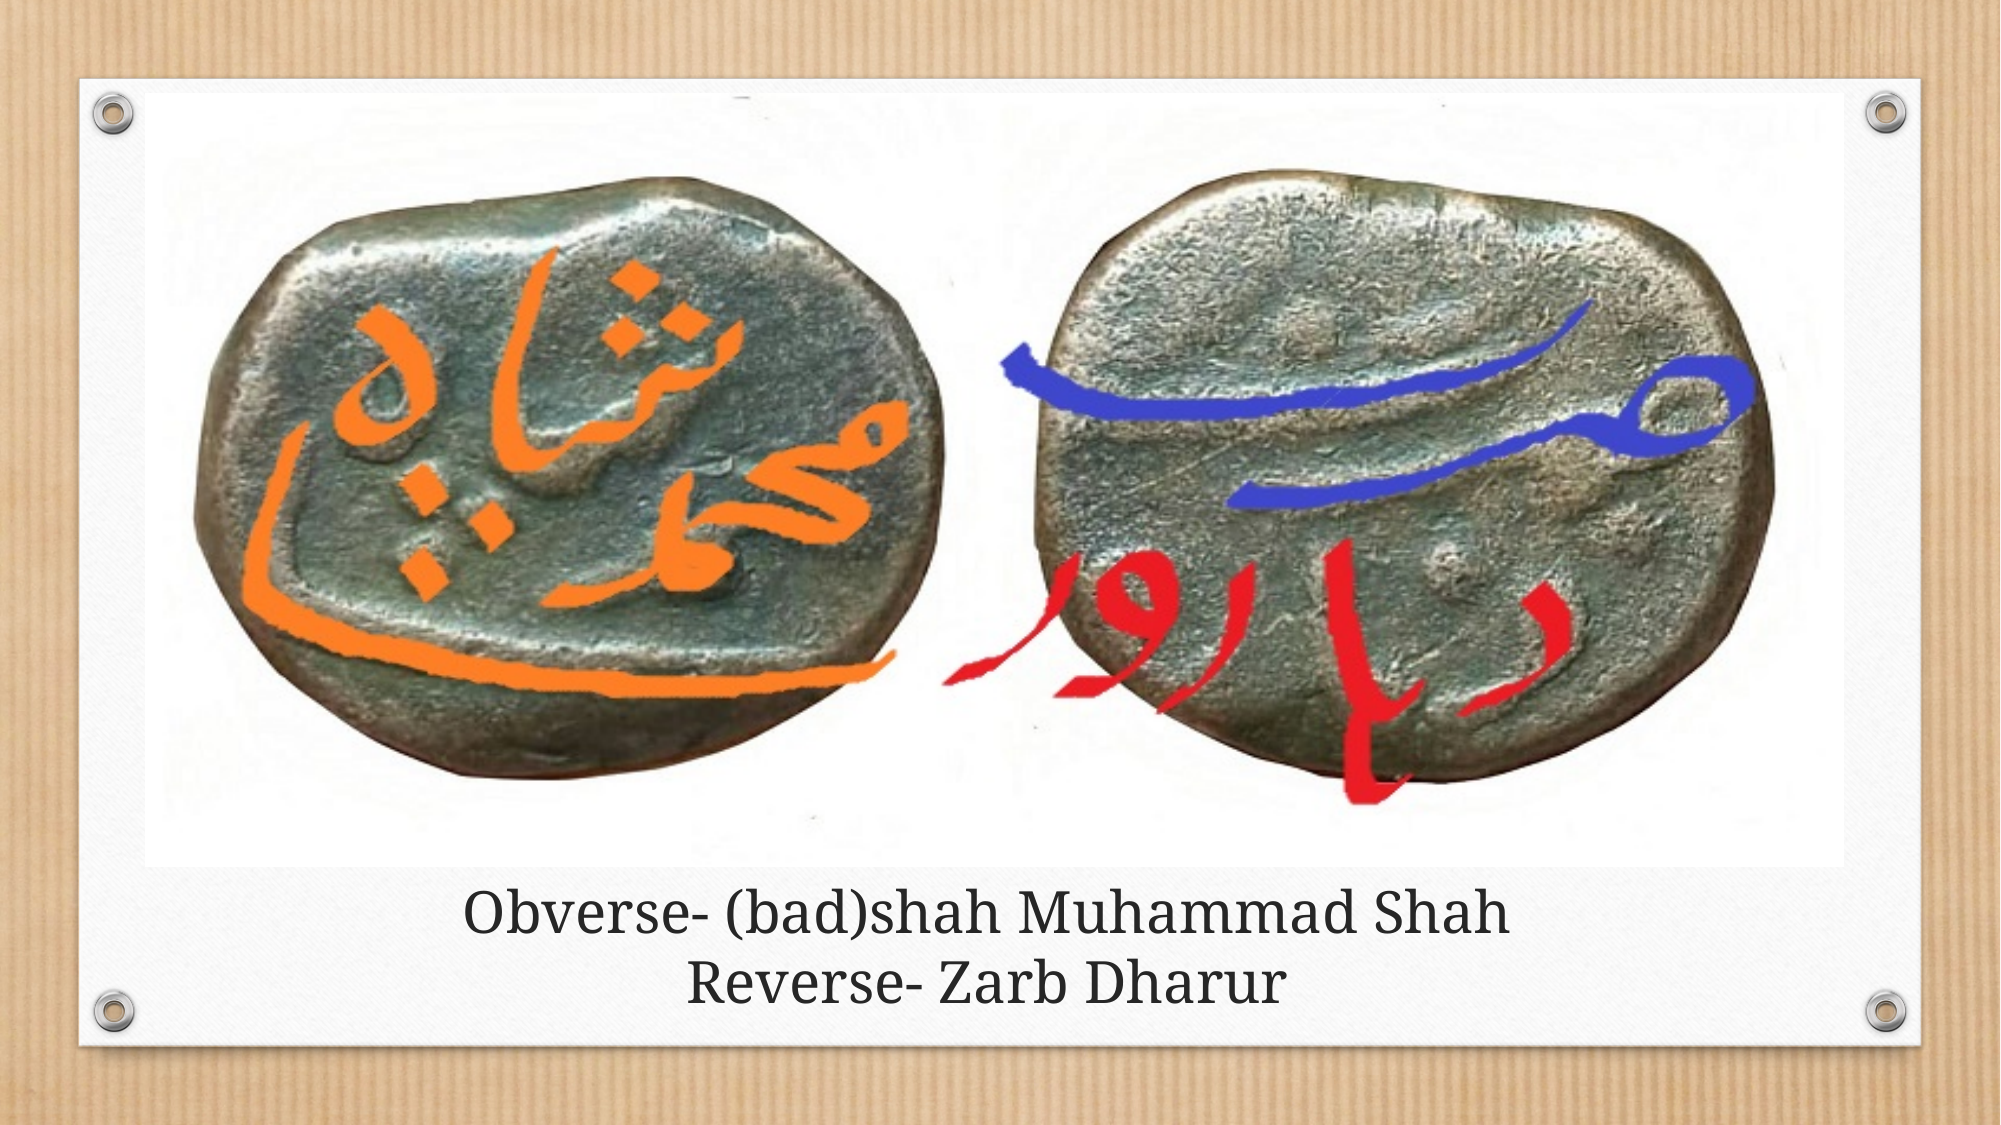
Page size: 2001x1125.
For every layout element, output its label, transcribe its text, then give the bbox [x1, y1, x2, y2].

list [145, 93, 1844, 867]
picture [0, 0, 2001, 1125]
title Obverse- (bad)shah Muhammad Shah Reverse- Zarb Dharur [200, 867, 1775, 1023]
